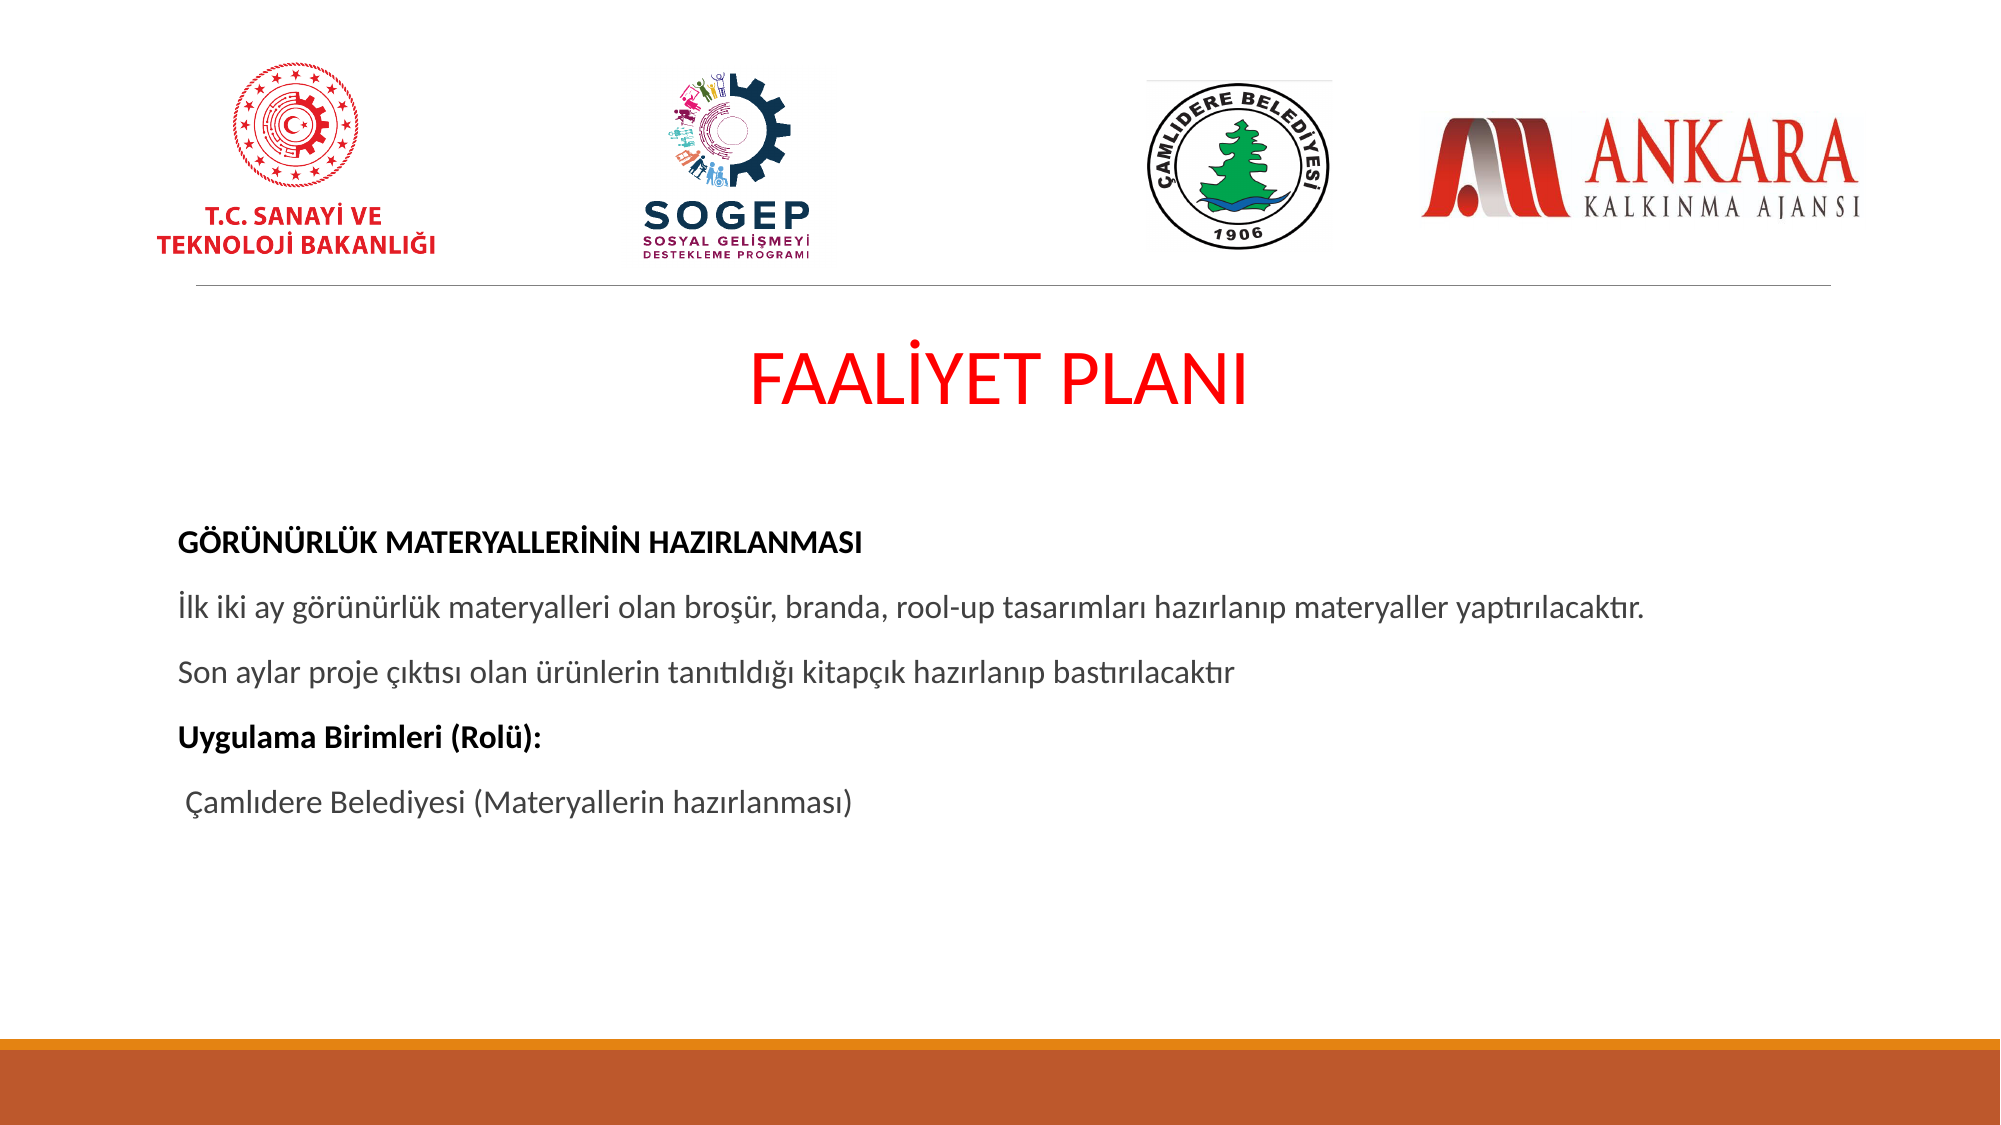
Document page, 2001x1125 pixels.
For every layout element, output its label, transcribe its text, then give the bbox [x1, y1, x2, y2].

picture [1146, 80, 1333, 253]
picture [620, 64, 837, 268]
list FAALİYET PLANI GÖRÜNÜRLÜK MATERYALLERİNİN HAZIRLANMASI İlk iki ay görünürlük materyalleri olan broşür, branda, rool-up tasarımları hazırlanıp materyaller yaptırılacaktır. Son aylar proje çıktısı olan ürünlerin tanıtıldığı kitapçık hazırlanıp bastırılacaktır Uygulama Birimleri (Rolü): Çamlıdere Belediyesi (Materyallerin hazırlanması) [177, 328, 1823, 979]
picture [1419, 111, 1867, 230]
picture [124, 0, 467, 329]
